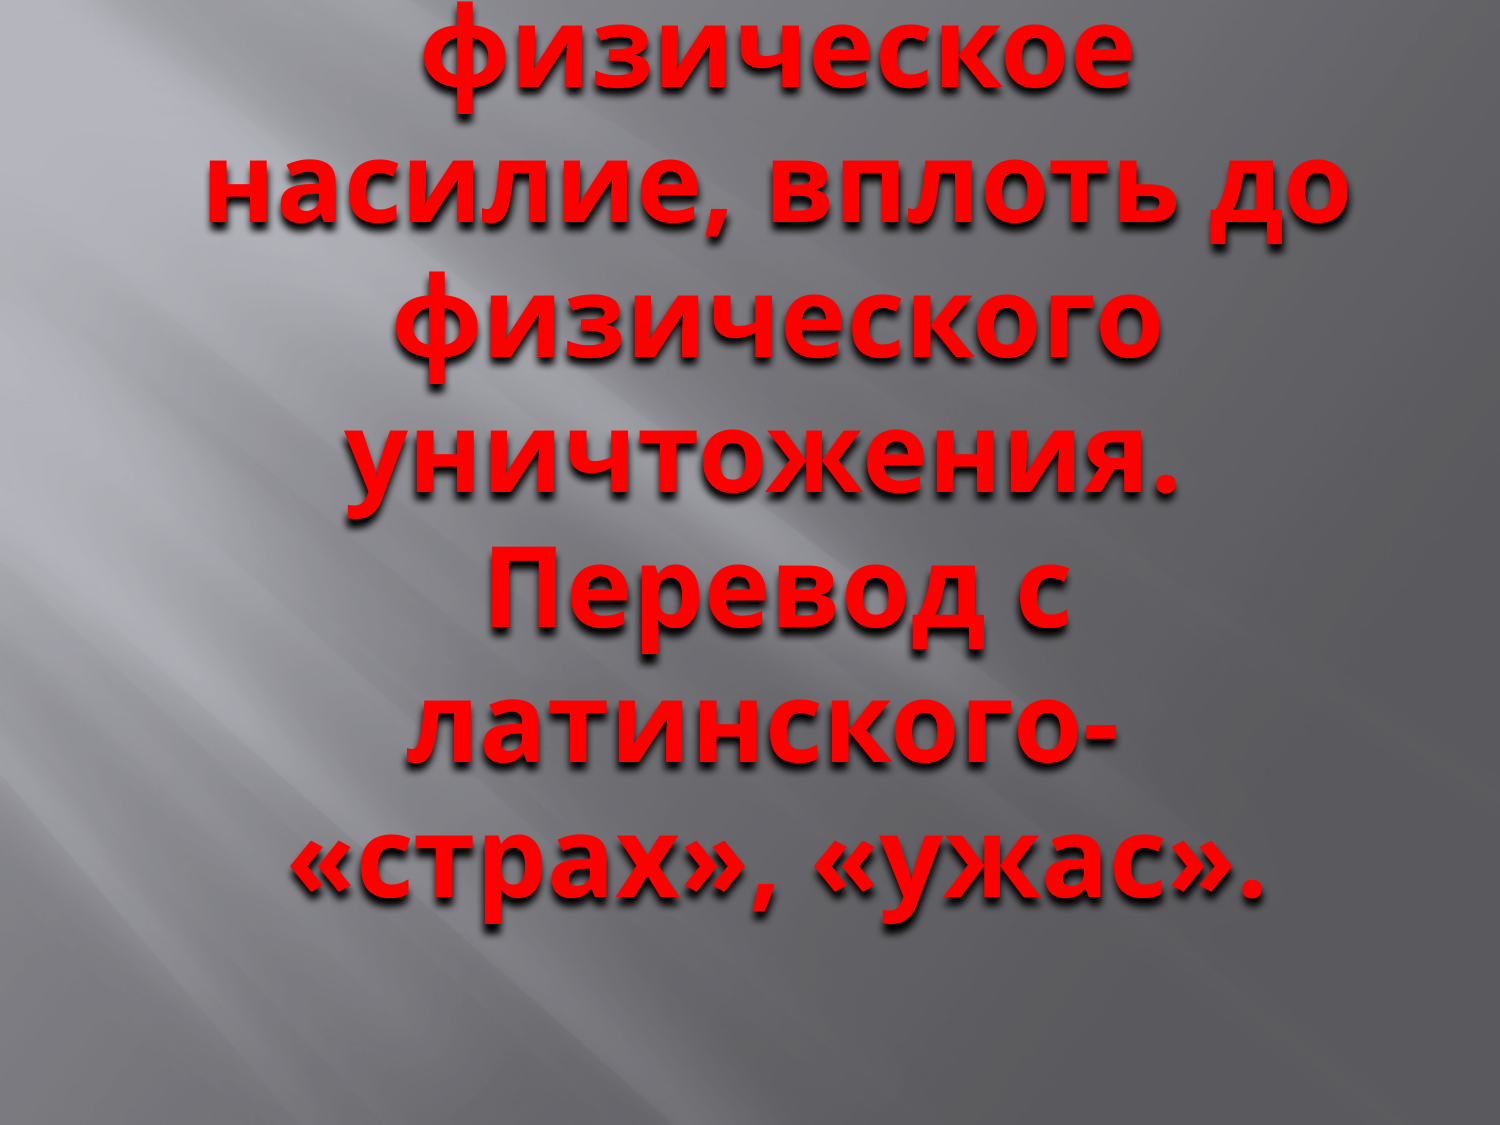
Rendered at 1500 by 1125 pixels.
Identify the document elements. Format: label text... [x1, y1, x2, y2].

title Террор – физическое насилие, вплоть до физического уничтожения. Перевод с латинского- «страх», «ужас». [140, 785, 1416, 1055]
